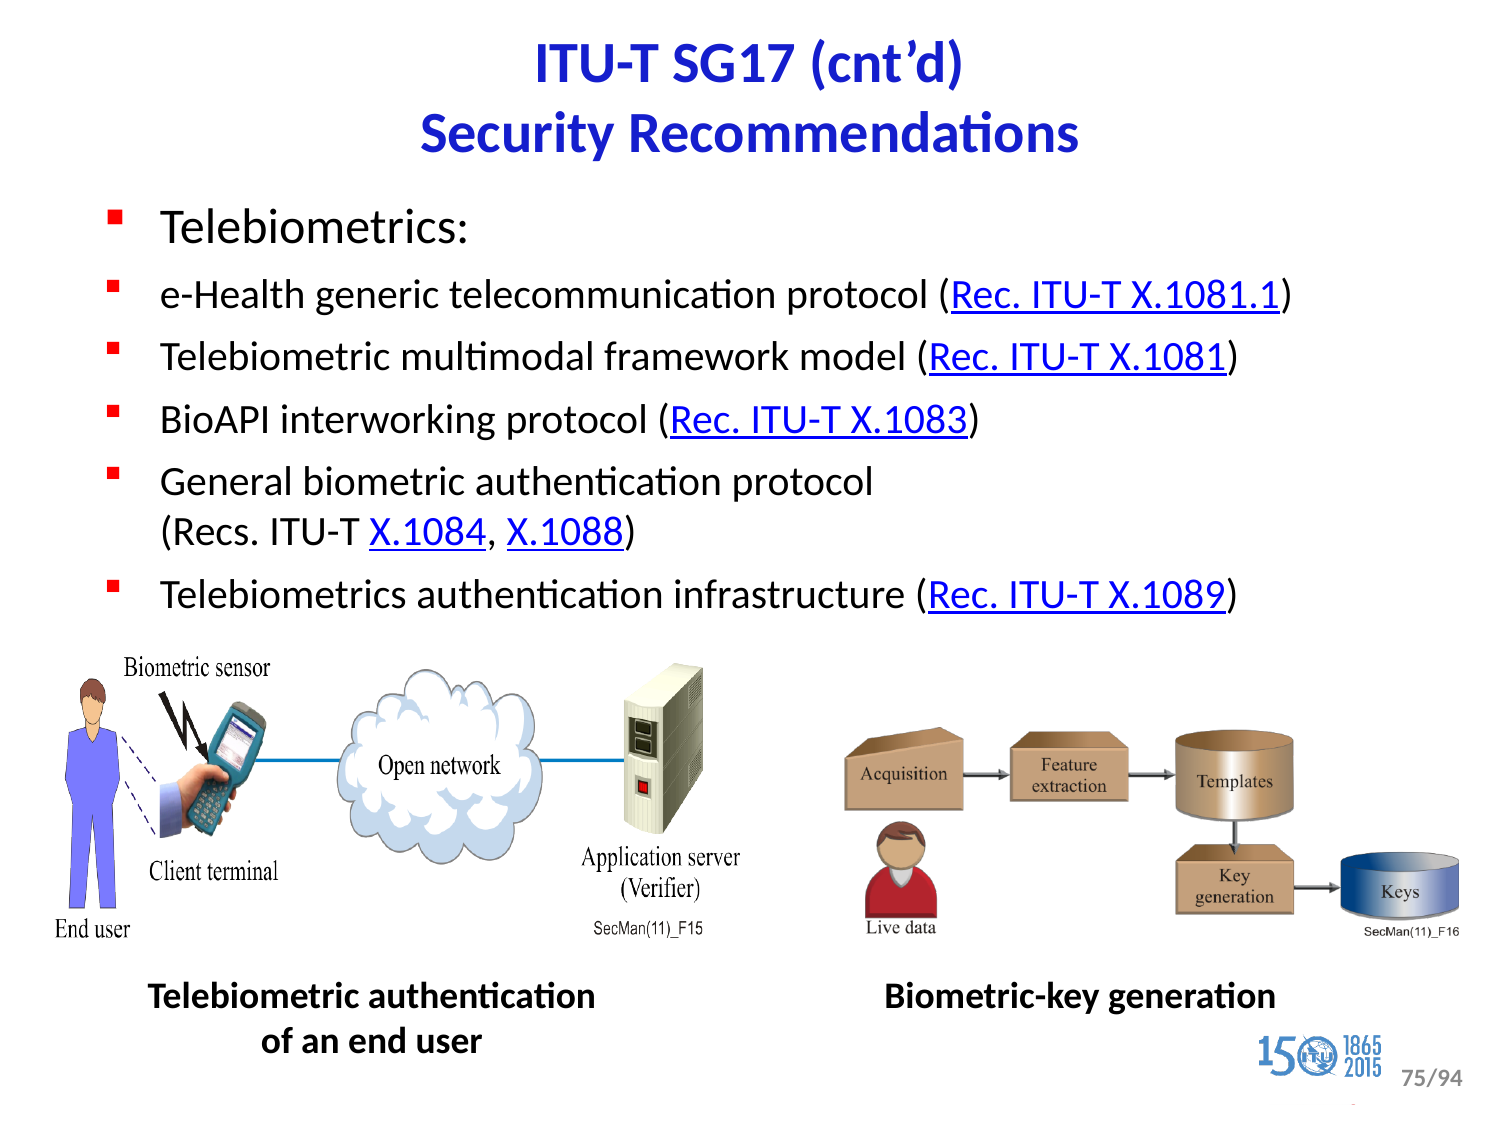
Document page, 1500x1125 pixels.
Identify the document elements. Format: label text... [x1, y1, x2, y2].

title ITU-T SG17 (cnt’d) Security Recommendations [0, 0, 1500, 188]
picture [844, 727, 1460, 938]
picture [54, 656, 740, 938]
text_box Telebiometrics: e-Health generic telecommunication protocol (Rec. ITU-T X.1081.1) Telebiometric multimodal framework model (Rec. ITU-T X.1081) BioAPI interworking protocol (Rec. ITU-T X.1083) General biometric authentication protocol (Recs. ITU-T X.1084, X.1088) Telebiometrics authentication infrastructure (Rec. ITU-T X.1089) [88, 196, 1400, 1059]
slide_number 75/94 [1127, 1046, 1478, 1107]
text_box Telebiometric authentication of an end user [29, 964, 715, 1069]
text_box Biometric-key generation [869, 964, 1292, 1024]
